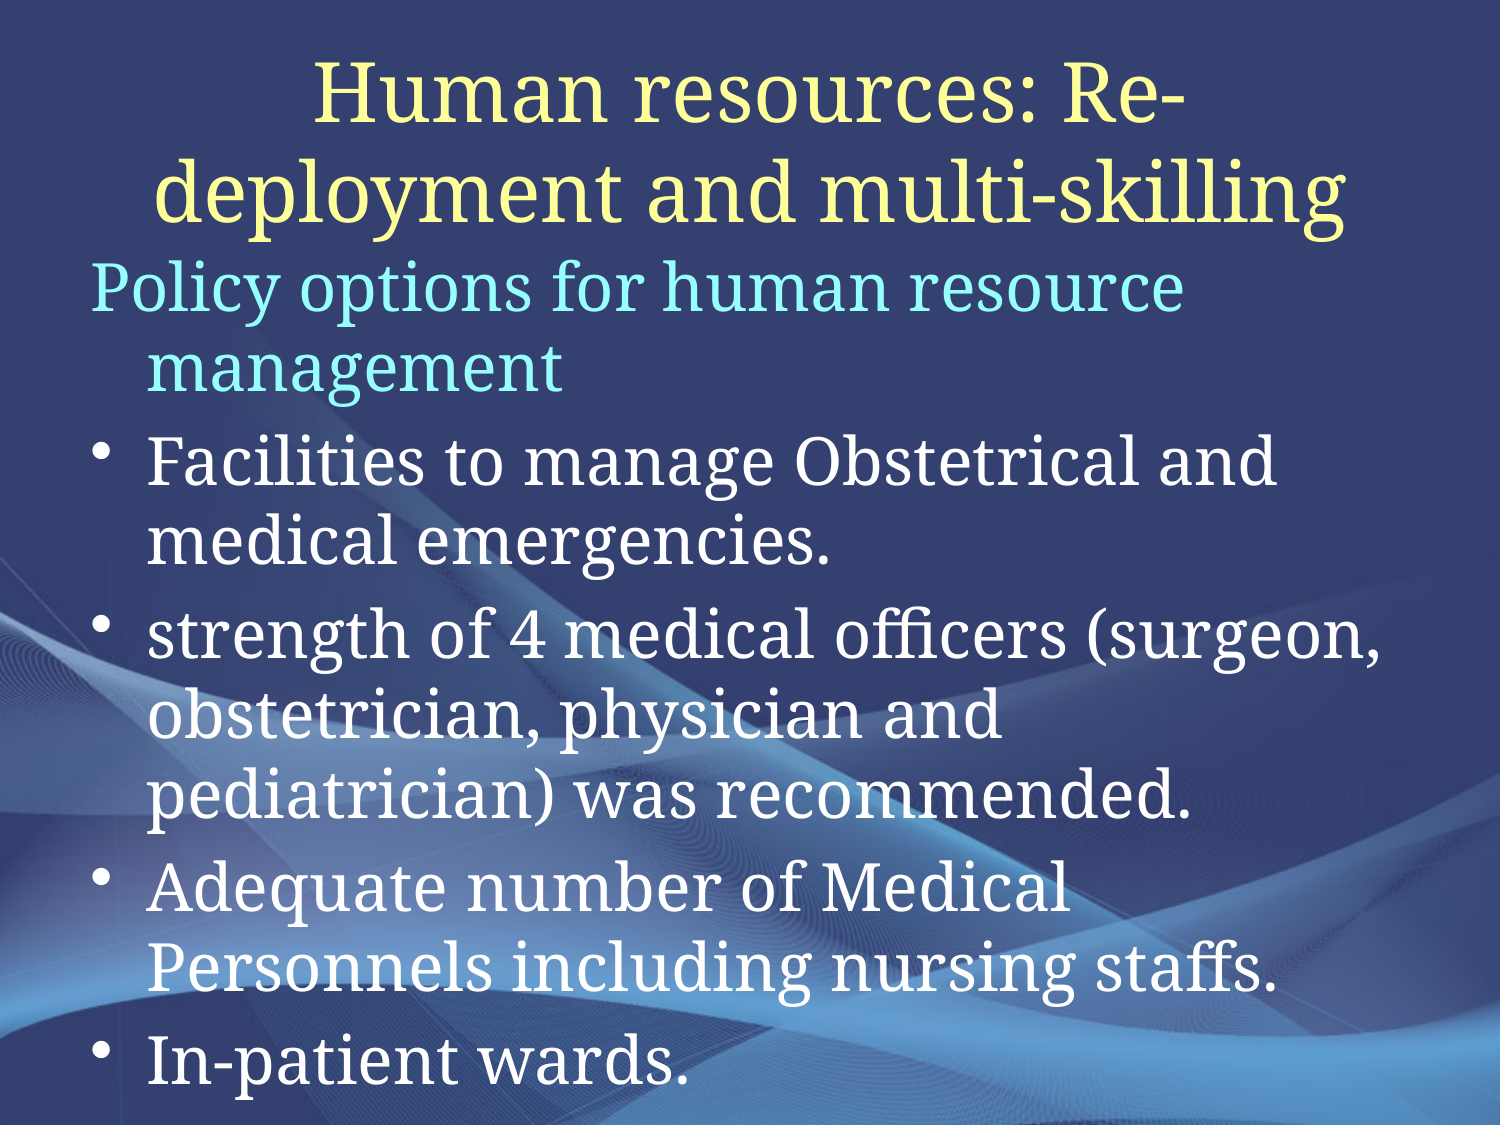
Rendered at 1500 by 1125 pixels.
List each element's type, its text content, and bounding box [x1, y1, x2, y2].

picture [0, 0, 1500, 1125]
list Policy options for human resource management Facilities to manage Obstetrical and medical emergencies. strength of 4 medical officers (surgeon, obstetrician, physician and pediatrician) was recommended. Adequate number of Medical Personnels including nursing staffs. In-patient wards. [74, 237, 1426, 1125]
title Human resources: Re-deployment and multi-skilling [74, 44, 1426, 233]
